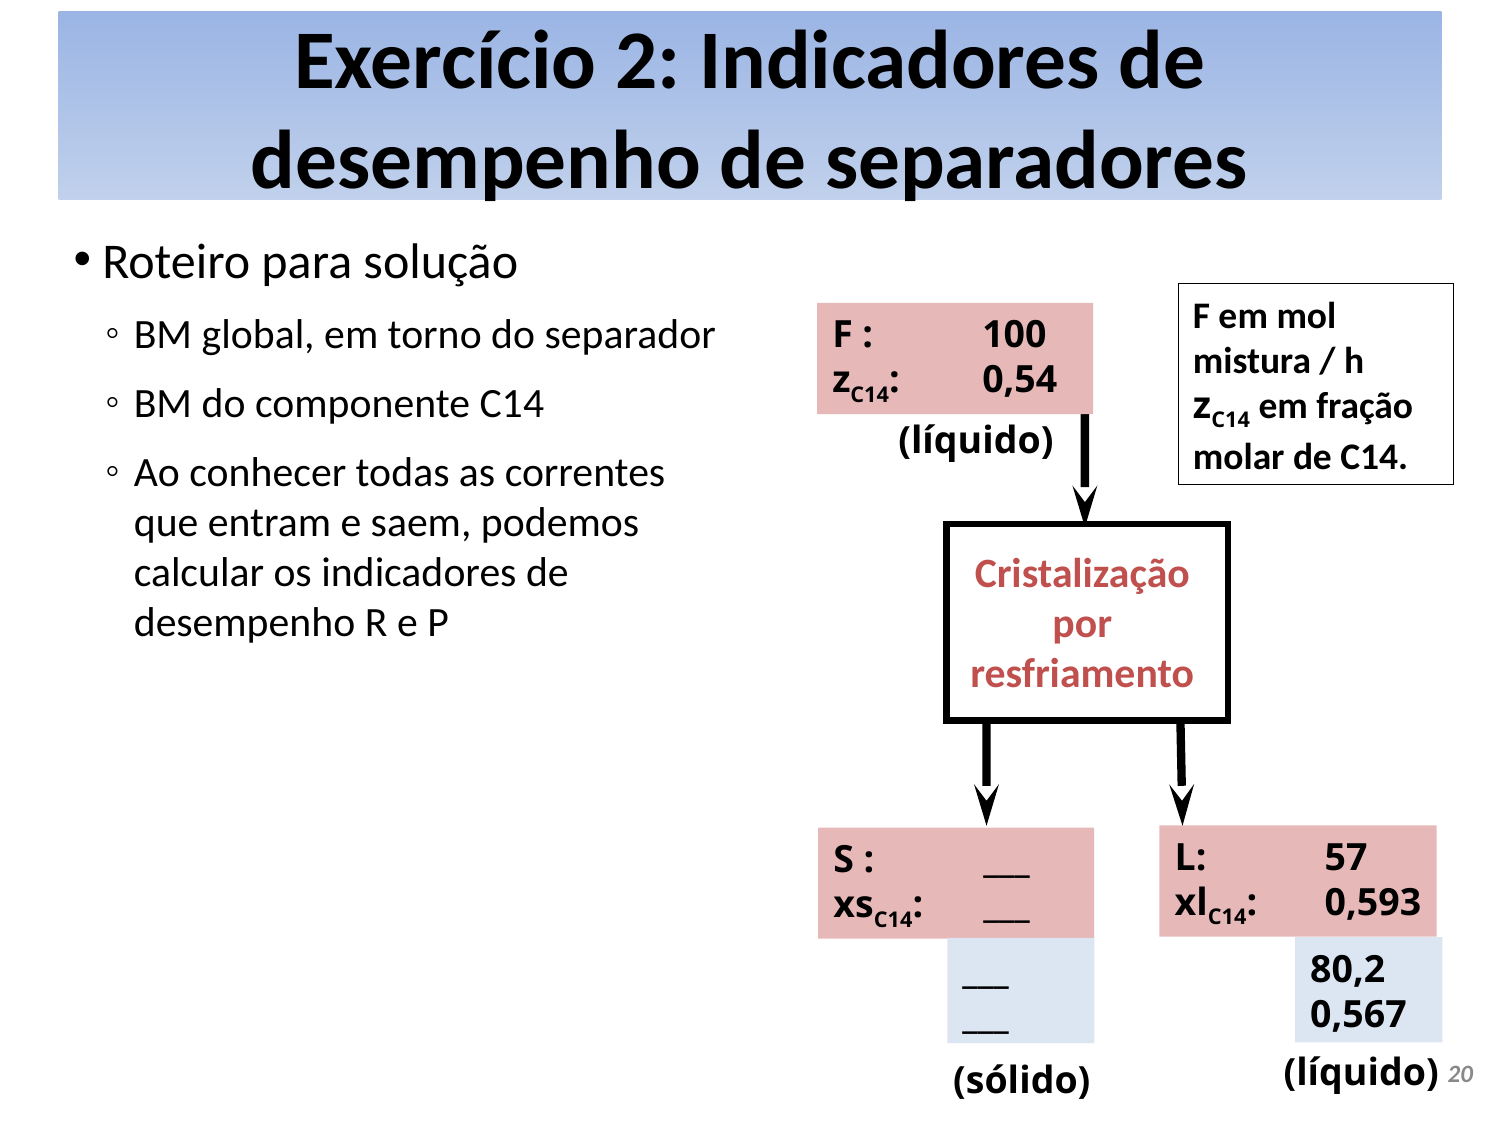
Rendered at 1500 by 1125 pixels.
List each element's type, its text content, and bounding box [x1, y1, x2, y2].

list Roteiro para solução BM global, em torno do separador BM do componente C14 Ao conhecer todas as correntes que entram e saem, podemos calcular os indicadores de desempenho R e P [58, 222, 738, 1102]
slide_number 20 [1462, 1042, 1489, 1103]
title Exercício 2: Indicadores de desempenho de separadores [58, 11, 1442, 200]
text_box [816, 283, 1459, 1109]
